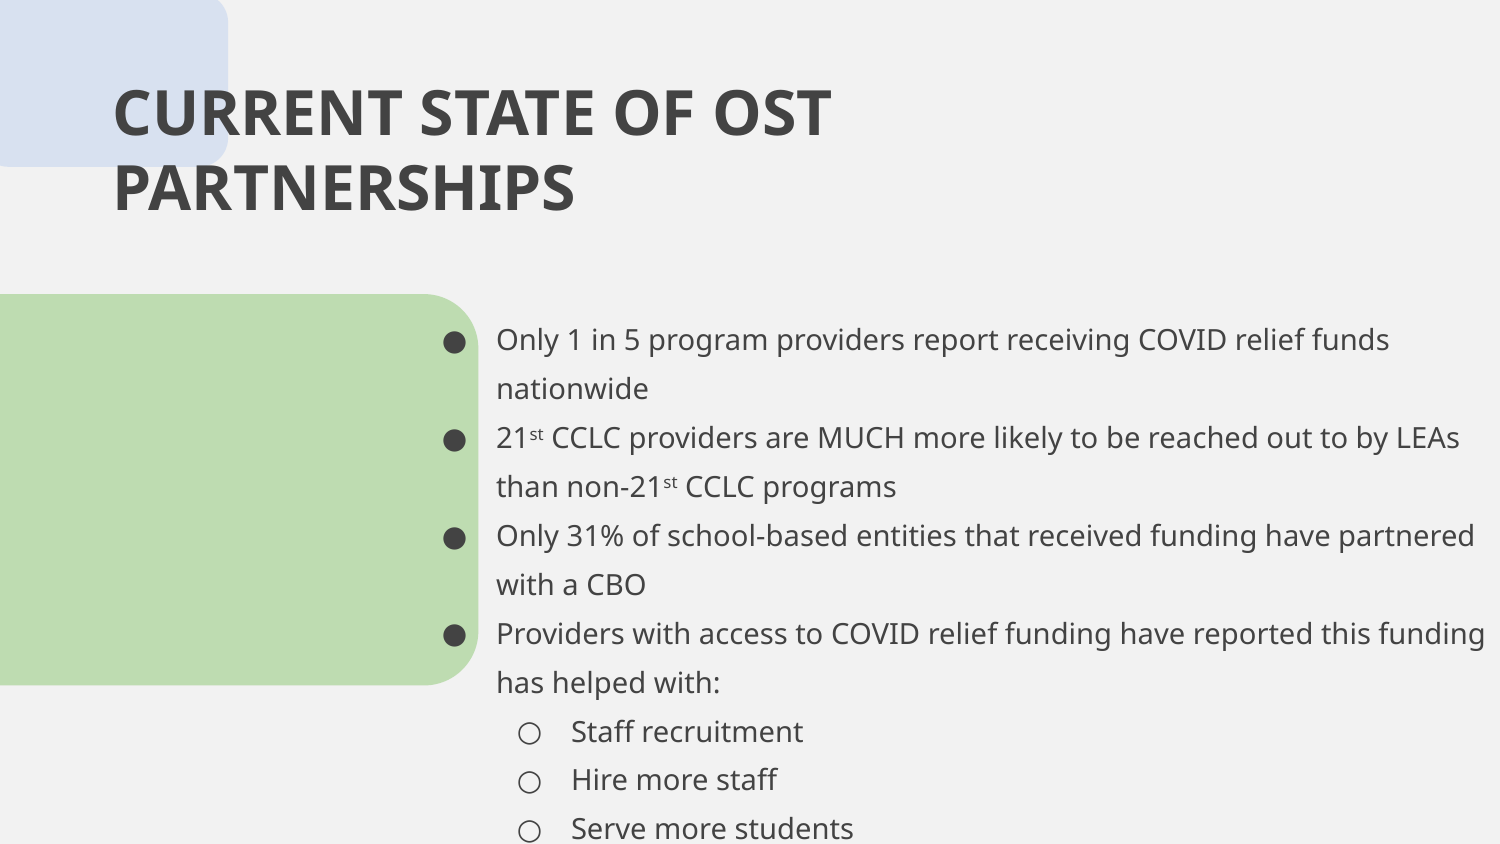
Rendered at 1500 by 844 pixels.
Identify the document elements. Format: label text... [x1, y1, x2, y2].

list Only 1 in 5 program providers report receiving COVID relief funds nationwide 21st CCLC providers are MUCH more likely to be reached out to by LEAs than non-21st CCLC programs Only 31% of school-based entities that received funding have partnered with a CBO Providers with access to COVID relief funding have reported this funding has helped with: Staff recruitment Hire more staff Serve more students Expand program offerings [406, 292, 1500, 844]
title CURRENT STATE OF OST PARTNERSHIPS [97, 58, 1064, 266]
